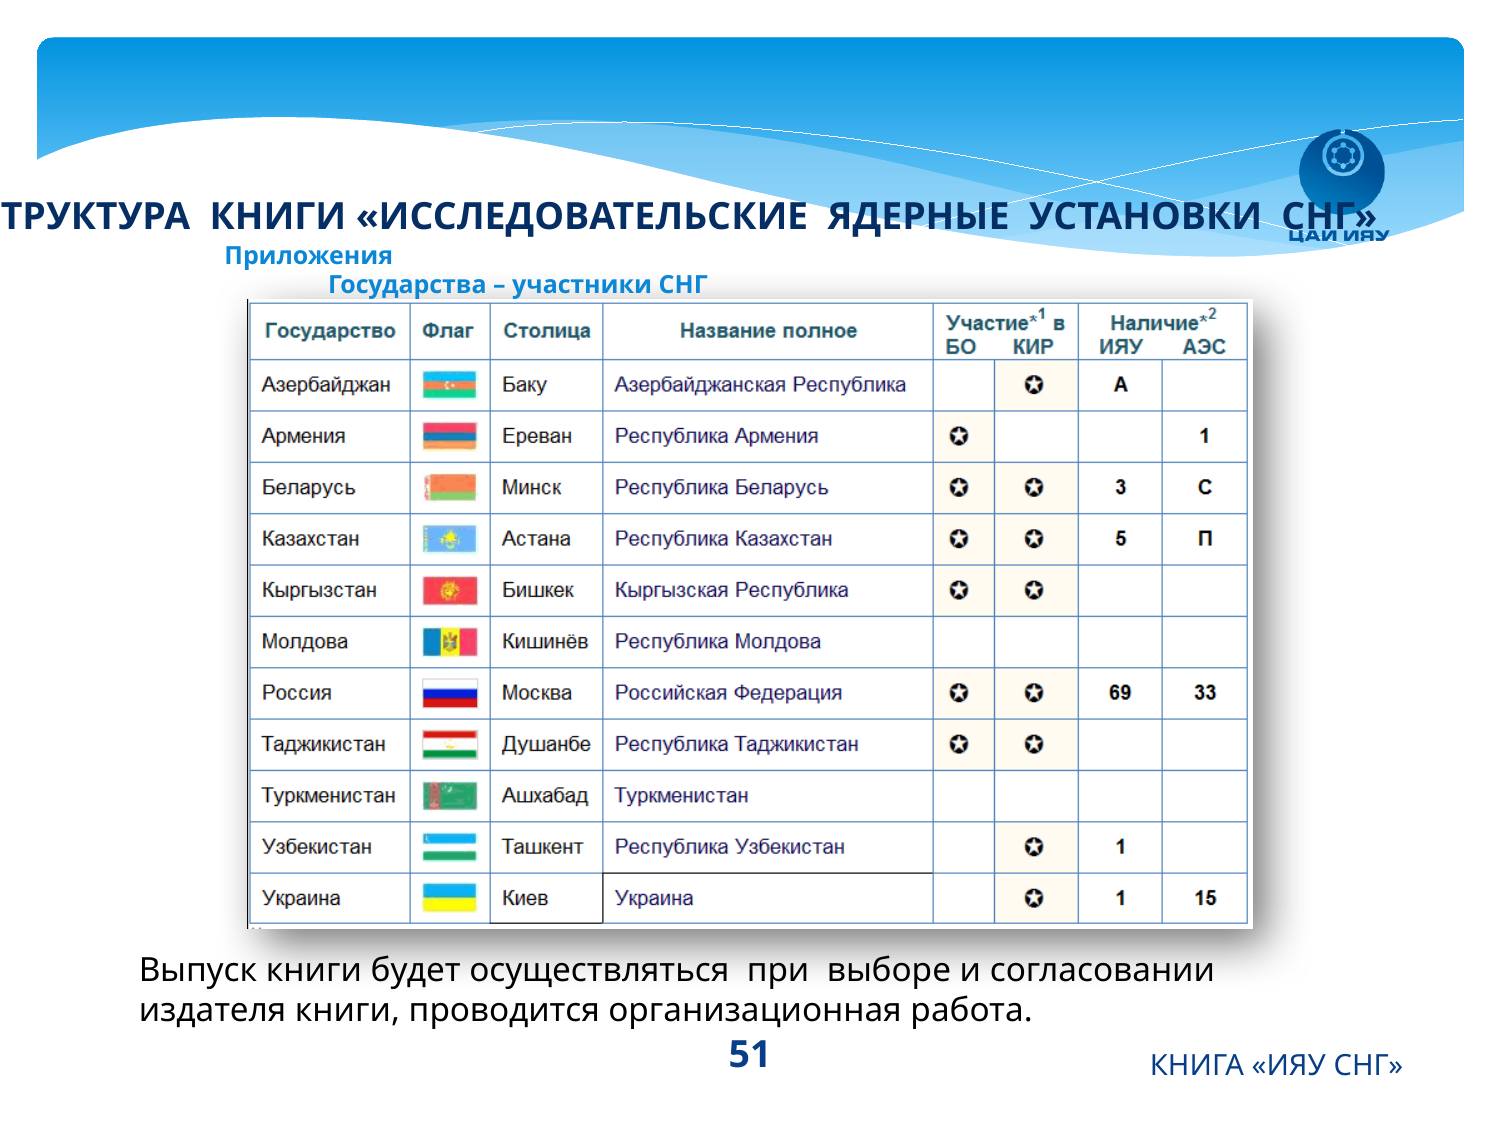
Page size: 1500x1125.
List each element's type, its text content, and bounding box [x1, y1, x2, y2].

slide_number 51 [654, 1035, 846, 1086]
picture [247, 299, 1253, 929]
picture [1281, 125, 1400, 244]
text_box Приложения Государства – участники СНГ [209, 231, 724, 307]
footer КНИГА «ИЯУ СНГ» [797, 1034, 1419, 1094]
text_box СТРУКТУРА КНИГИ «ИССЛЕДОВАТЕЛЬСКИЕ ЯДЕРНЫЕ УСТАНОВКИ СНГ» [0, 184, 1275, 245]
text_box Выпуск книги будет осуществляться при выборе и согласовании издателя книги, проводится организационная работа. [123, 940, 1388, 1035]
